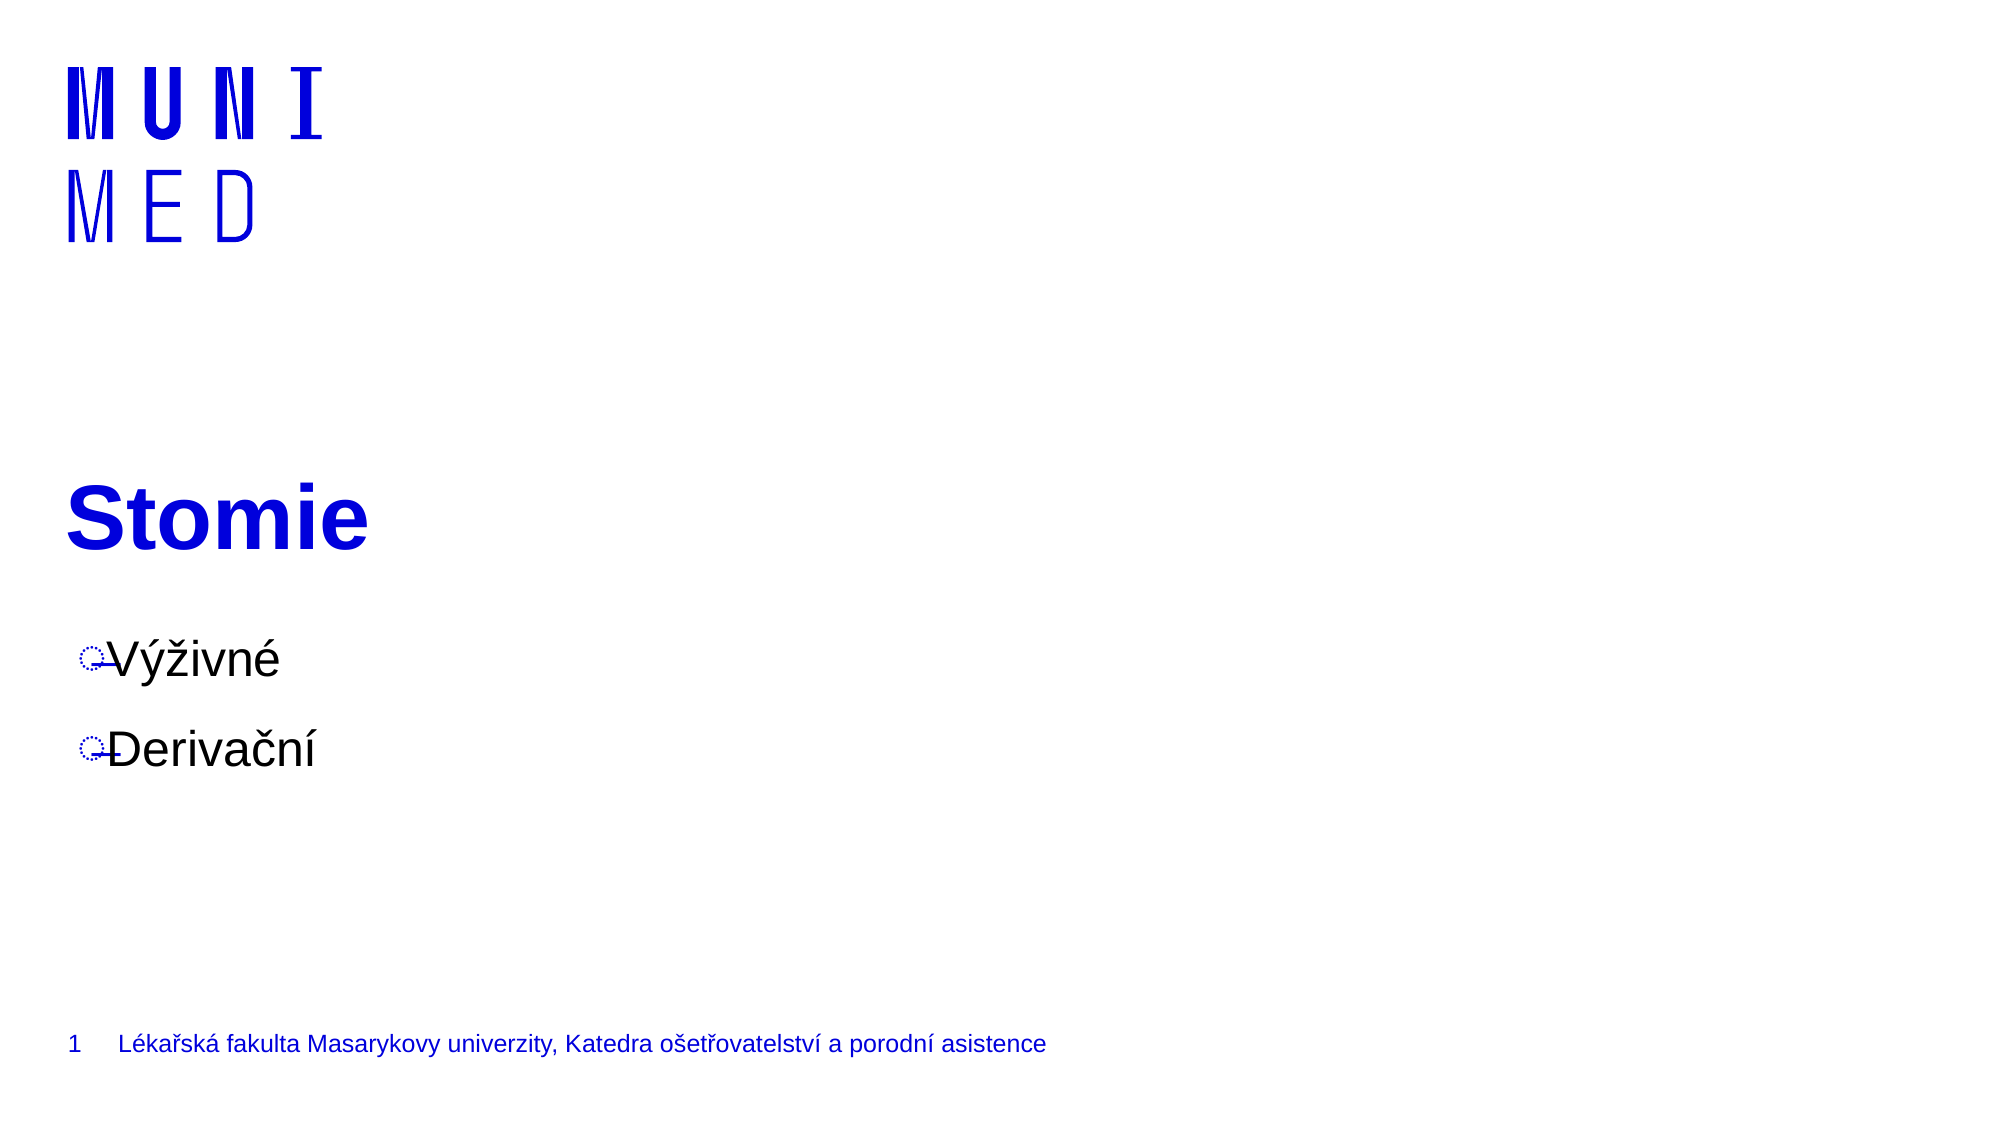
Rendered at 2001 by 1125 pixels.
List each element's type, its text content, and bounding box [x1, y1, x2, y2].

footer Lékařská fakulta Masarykovy univerzity, Katedra ošetřovatelství a porodní asistence [118, 1021, 1418, 1063]
subtitle Výživné Derivační [65, 596, 1930, 898]
title Stomie [65, 475, 1930, 596]
slide_number 1 [67, 1021, 110, 1063]
